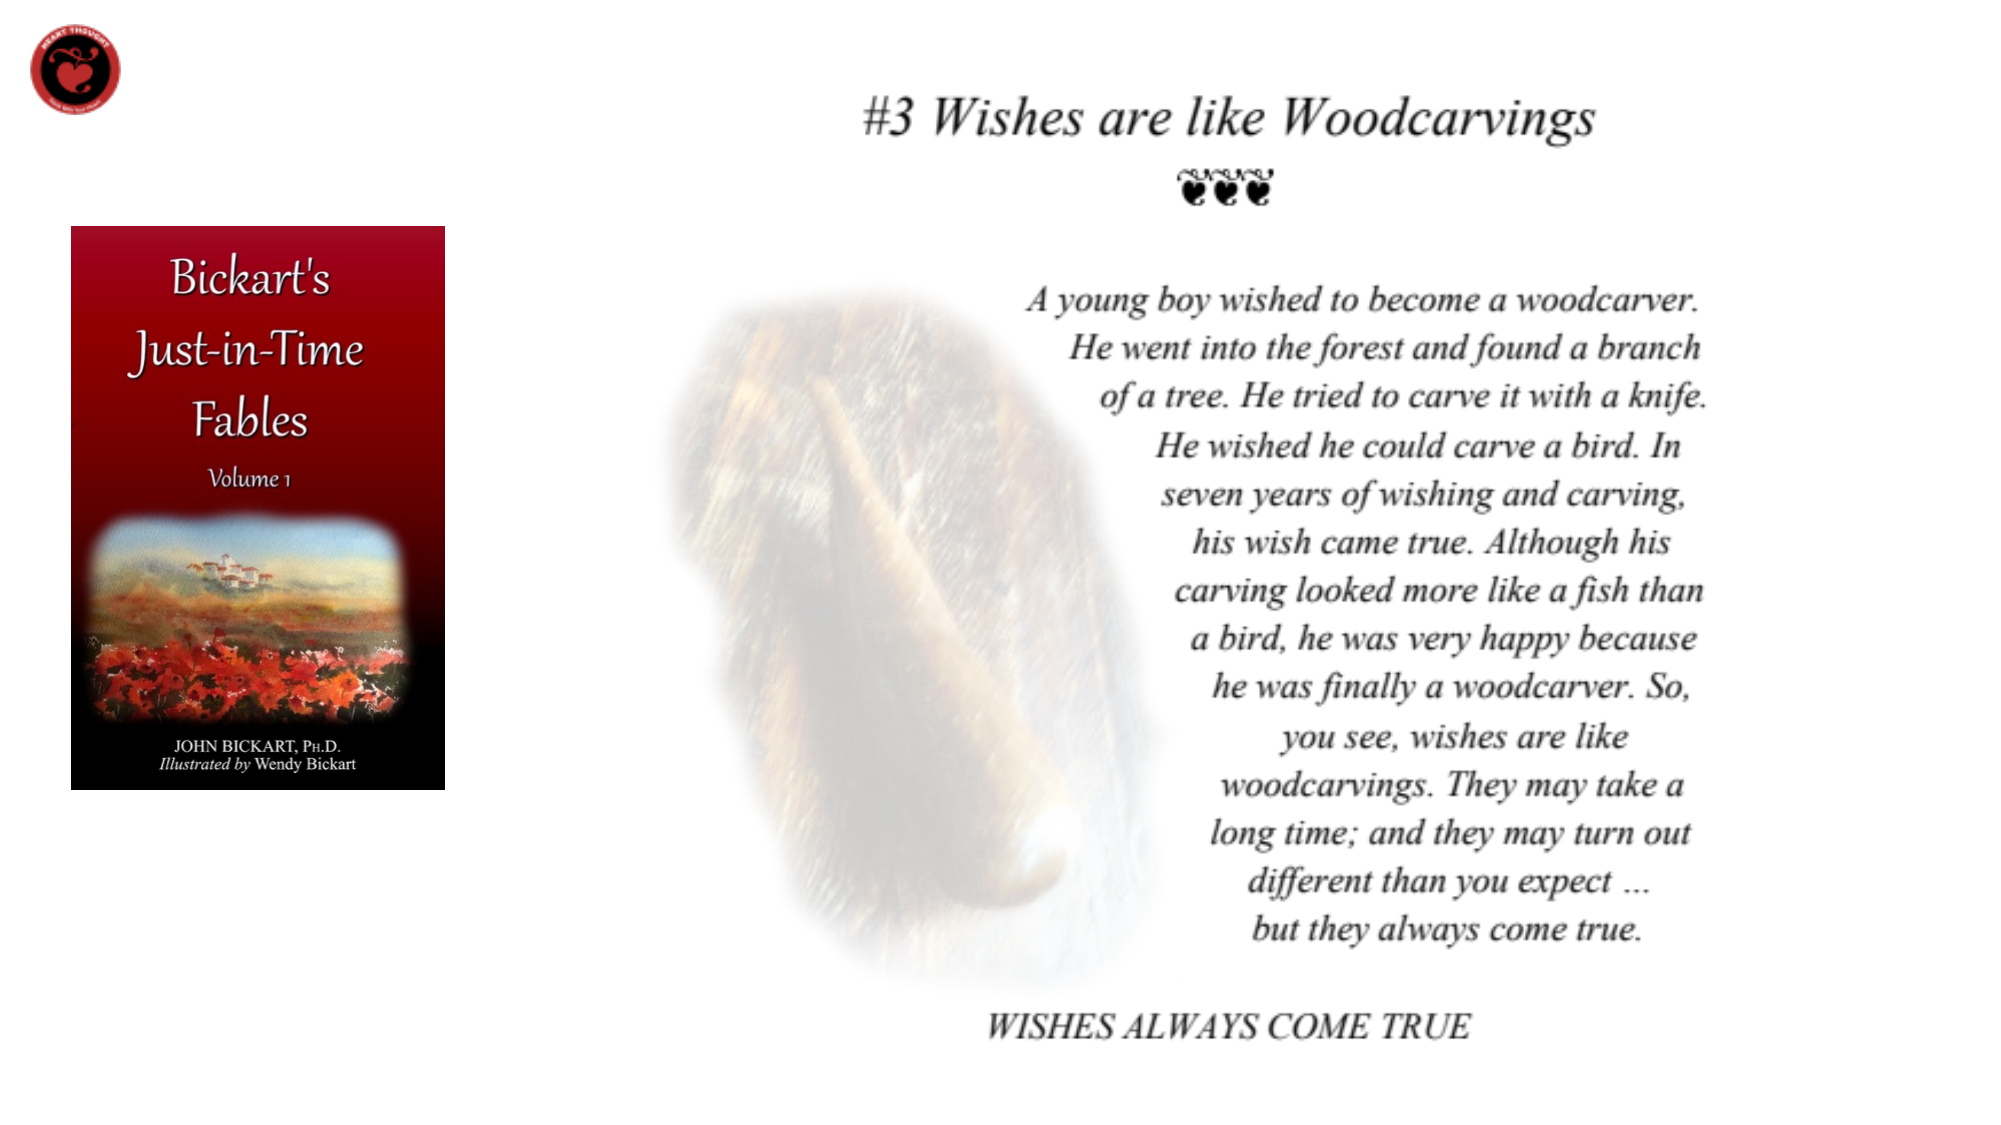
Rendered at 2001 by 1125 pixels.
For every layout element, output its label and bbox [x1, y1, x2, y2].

picture [550, 0, 1866, 1125]
picture [29, 23, 123, 117]
picture [71, 226, 445, 790]
